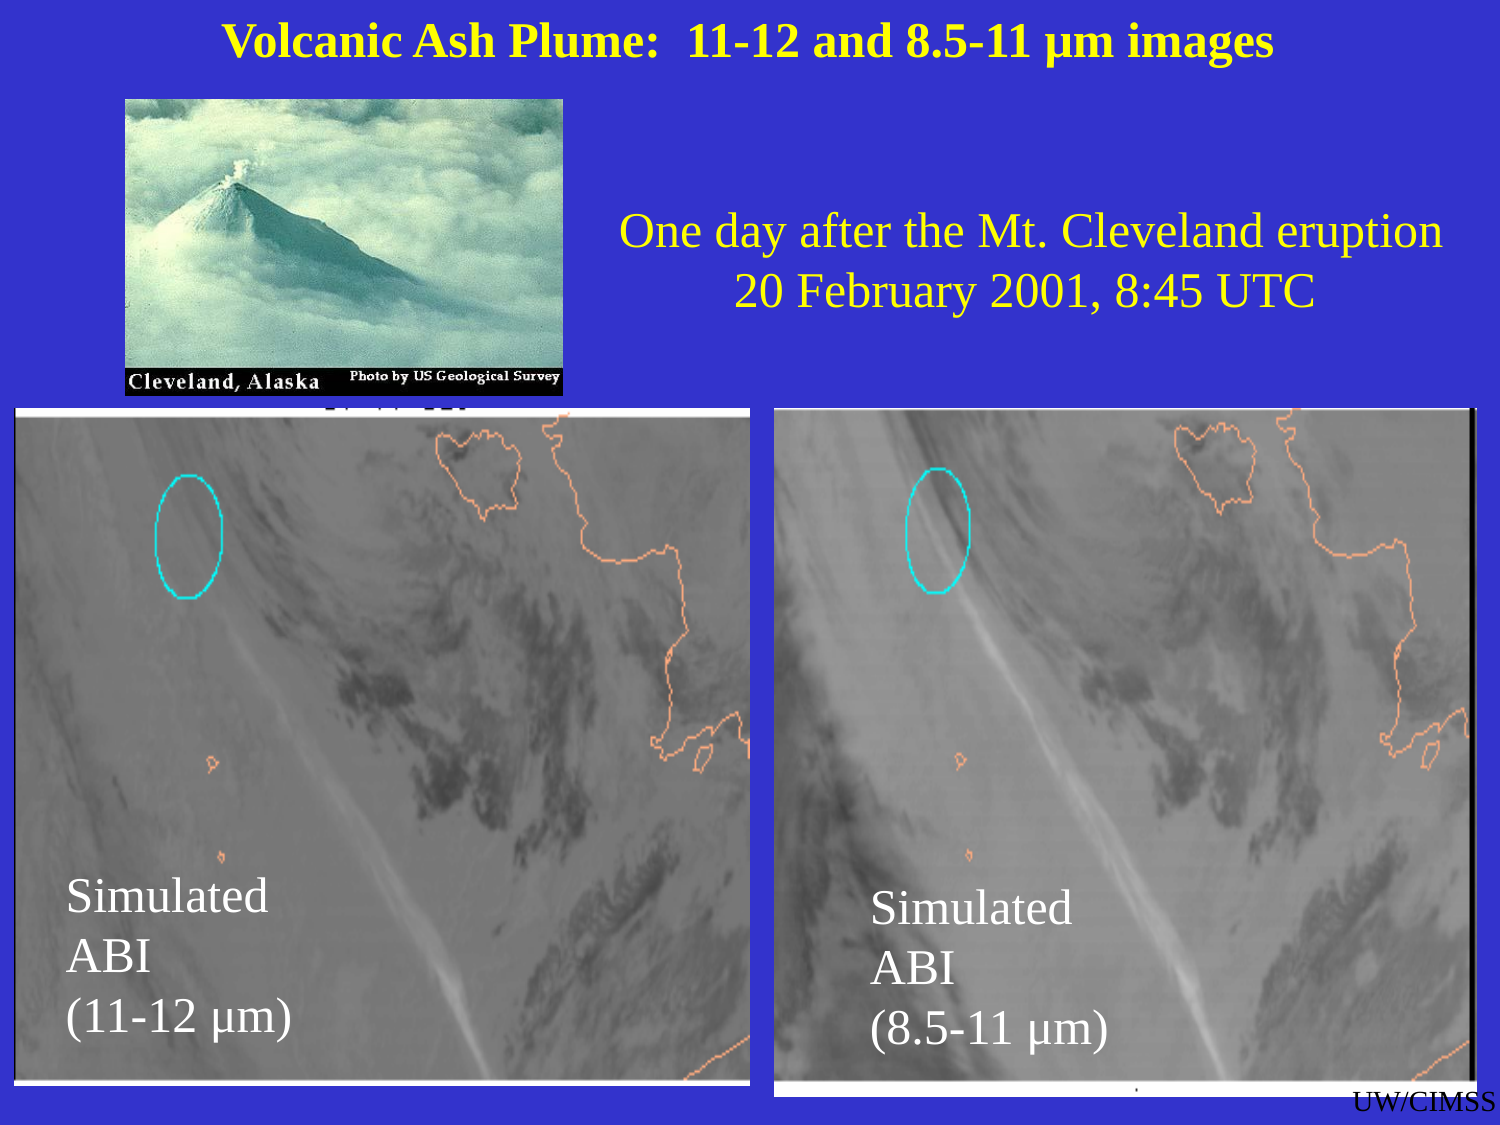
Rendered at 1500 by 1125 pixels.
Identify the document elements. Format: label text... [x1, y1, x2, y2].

text_box Volcanic Ash Plume: 11-12 and 8.5-11 μm images [206, 0, 1303, 75]
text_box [774, 408, 1500, 1125]
picture [124, 99, 563, 396]
text_box One day after the Mt. Cleveland eruption 20 February 2001, 8:45 UTC [600, 190, 1463, 325]
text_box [14, 408, 751, 1086]
